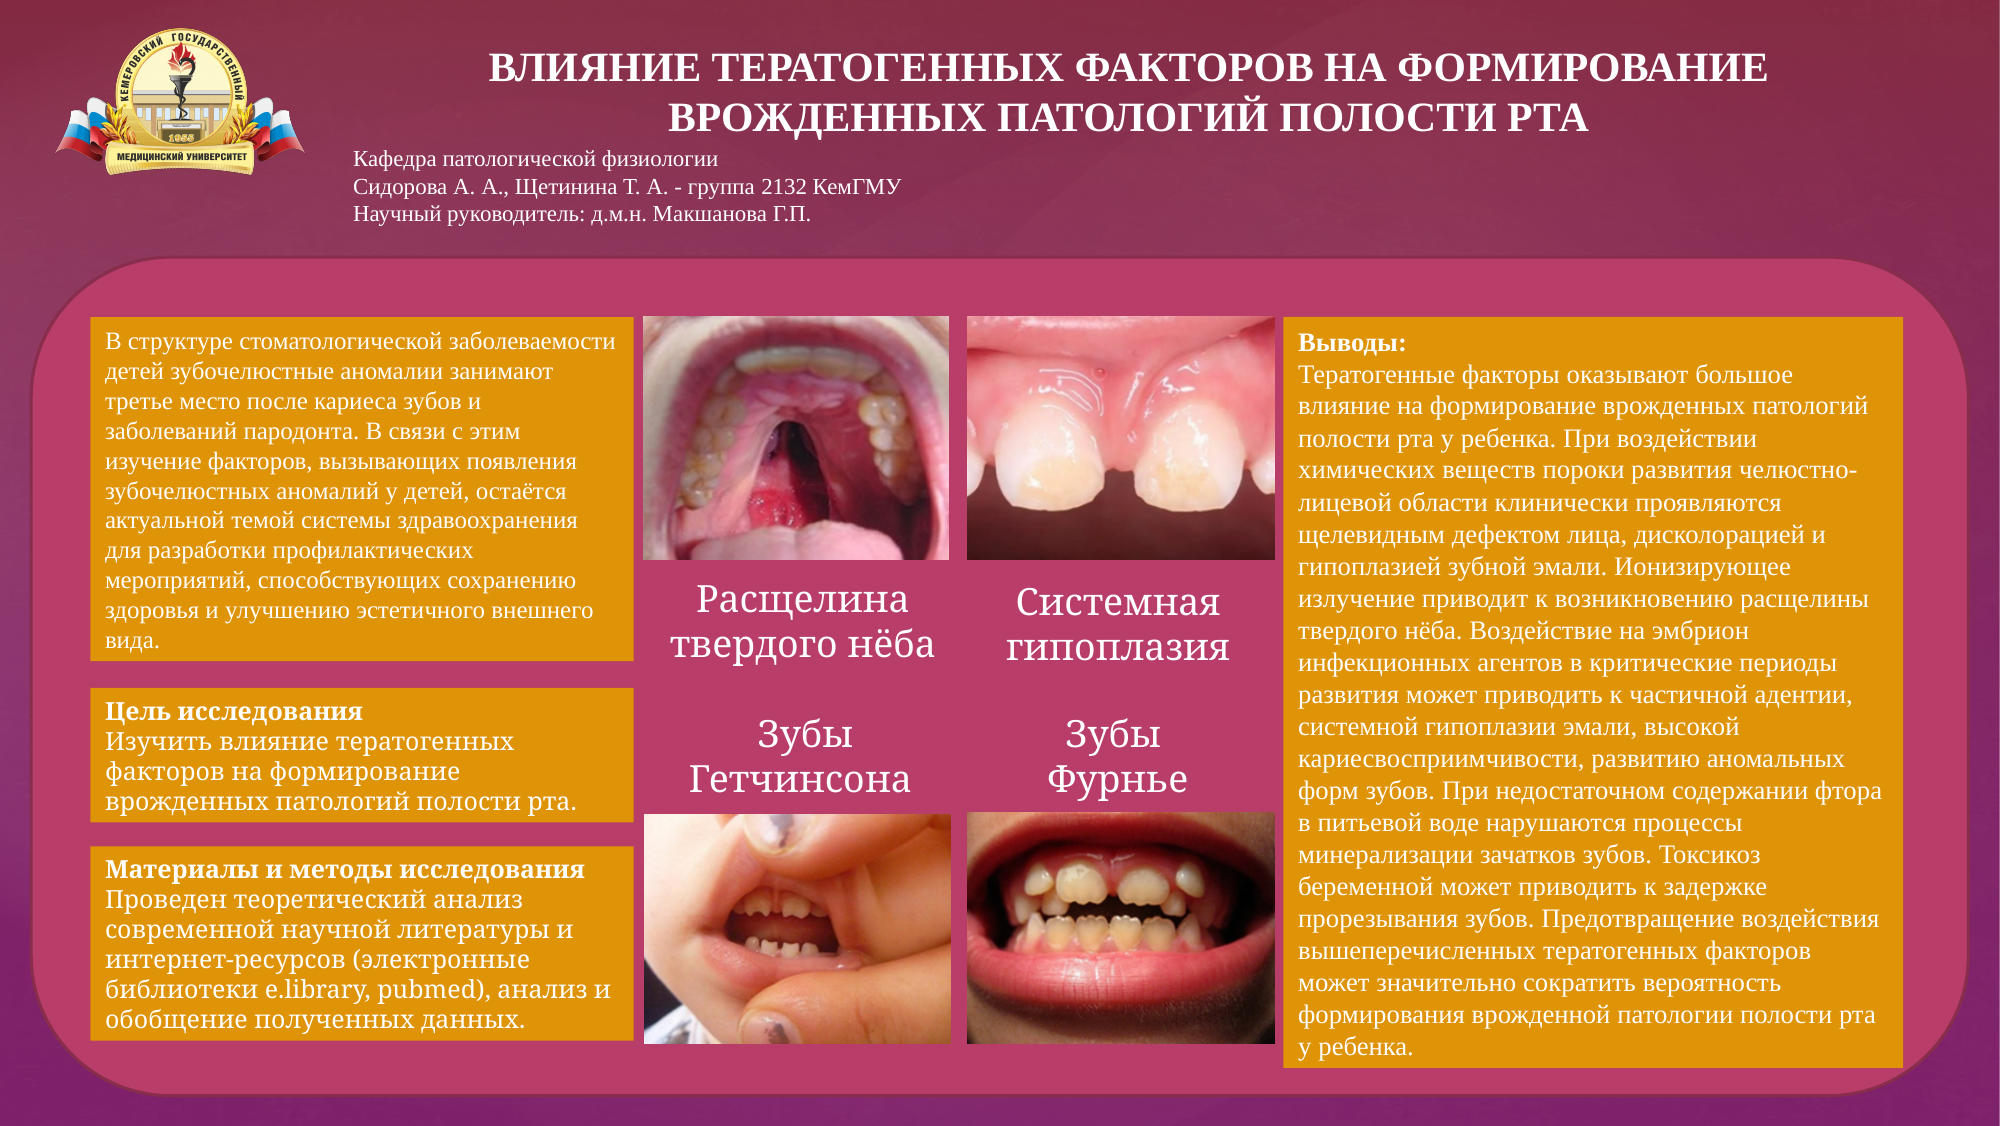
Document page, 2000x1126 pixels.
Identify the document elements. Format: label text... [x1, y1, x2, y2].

text_box Материалы и методы исследования Проведен теоретический анализ современной научной литературы и интернет-ресурсов (электронные библиотеки e.library, pubmed), анализ и обобщение полученных данных. [90, 846, 633, 1041]
title ВЛИЯНИЕ ТЕРАТОГЕННЫХ ФАКТОРОВ НА ФОРМИРОВАНИЕ ВРОЖДЕННЫХ ПАТОЛОГИЙ ПОЛОСТИ РТА [303, 0, 1954, 151]
picture [966, 812, 1275, 1044]
text_box Зубы Фурнье [964, 703, 1272, 808]
picture [643, 316, 949, 560]
picture [54, 26, 306, 179]
text_box Системная гипоплазия [964, 572, 1272, 676]
picture [966, 316, 1275, 560]
text_box В структуре стоматологической заболеваемости детей зубочелюстные аномалии занимают третье место после кариеса зубов и заболеваний пародонта. В связи с этим изучение факторов, вызывающих появления зубочелюстных аномалий у детей, остаётся актуальной темой системы здравоохранения для разработки профилактических мероприятий, способствующих сохранению здоровья и улучшению эстетичного внешнего вида. [90, 317, 634, 662]
text_box [29, 255, 1970, 1098]
text_box Выводы: Тератогенные факторы оказывают большое влияние на формирование врожденных патологий полости рта у ребенка. При воздействии химических веществ пороки развития челюстно-лицевой области клинически проявляются щелевидным дефектом лица, дисколорацией и гипоплазией зубной эмали. Ионизирующее излучение приводит к возникновению расщелины твердого нёба. Воздействие на эмбрион инфекционных агентов в критические периоды развития может приводить к частичной адентии, системной гипоплазии эмали, высокой кариесвосприимчивости, развитию аномальных форм зубов. При недостаточном содержании фтора в питьевой воде нарушаются процессы минерализации зачатков зубов. Токсикоз беременной может приводить к задержке прорезывания зубов. Предотвращение воздействия вышеперечисленных тератогенных факторов может значительно сократить вероятность формирования врожденной патологии полости рта у ребенка. [1283, 316, 1904, 1068]
text_box Расщелина твердого нёба [651, 569, 955, 672]
text_box Кафедра патологической физиологии Сидорова А. А., Щетинина Т. А. - группа 2132 КемГМУ Научный руководитель: д.м.н. Макшанова Г.П. [338, 136, 965, 304]
text_box Цель исследования Изучить влияние тератогенных факторов на формирование врожденных патологий полости рта. [90, 687, 634, 823]
picture [643, 814, 951, 1045]
text_box Зубы Гетчинсона [653, 703, 958, 808]
